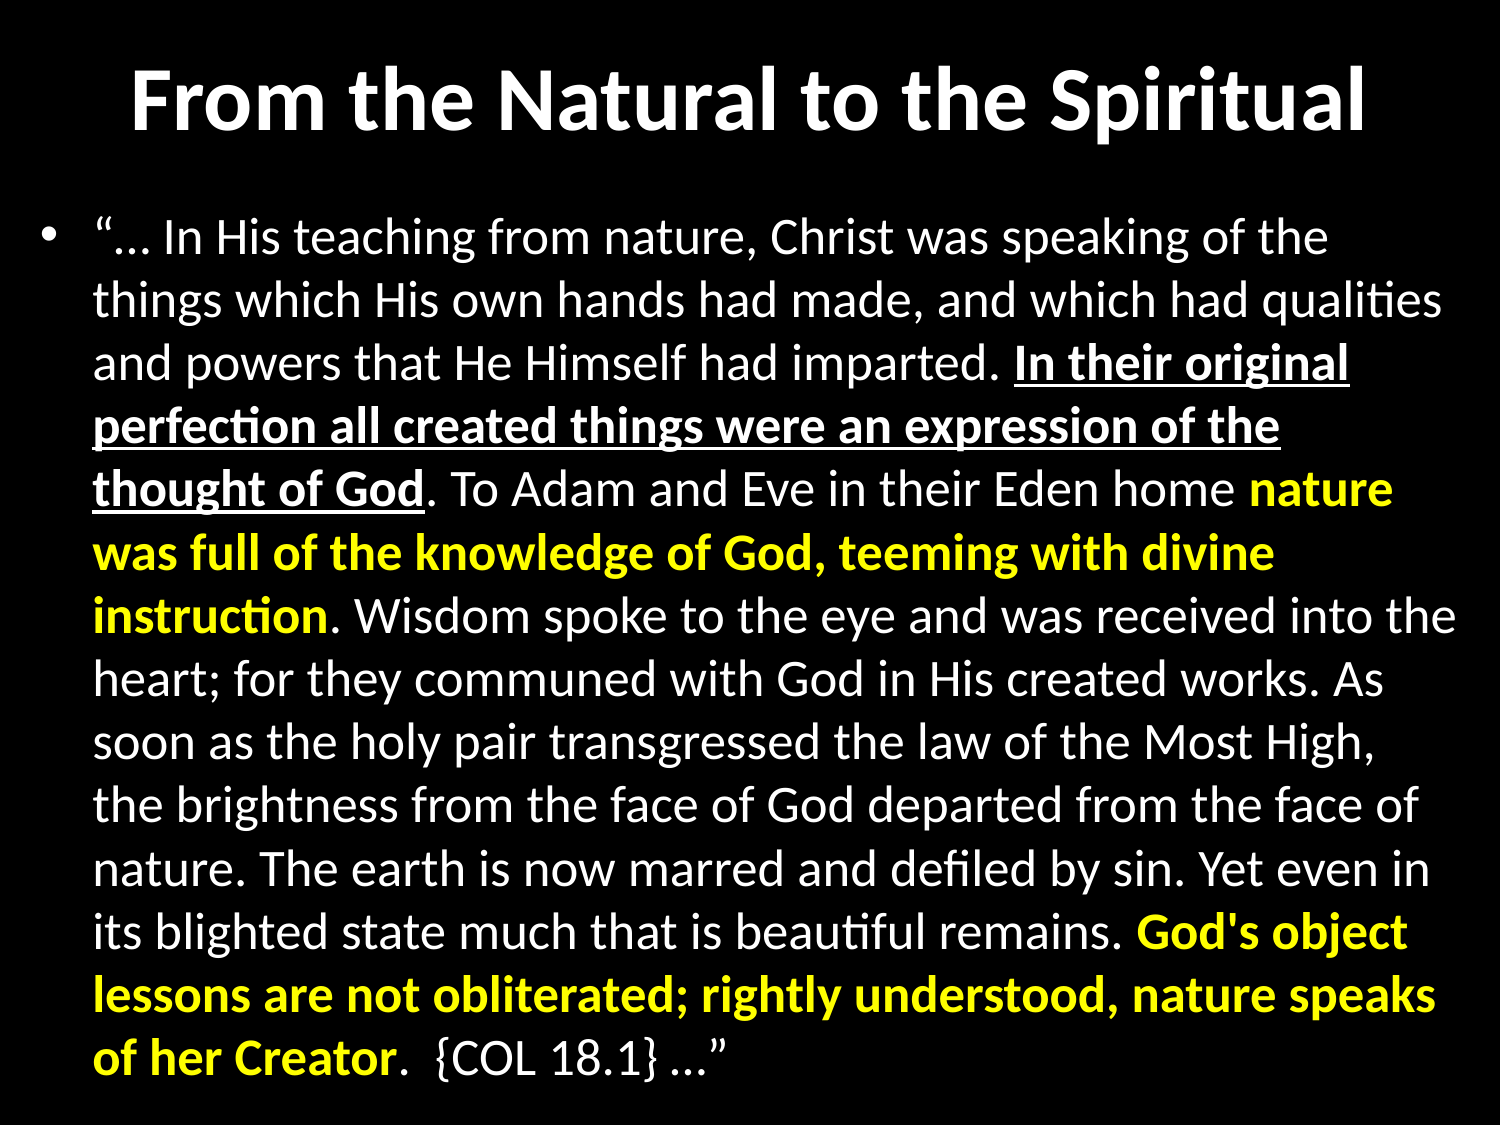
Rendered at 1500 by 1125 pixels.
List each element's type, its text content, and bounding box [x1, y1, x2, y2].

title From the Natural to the Spiritual [24, 0, 1475, 187]
list “… In His teaching from nature, Christ was speaking of the things which His own hands had made, and which had qualities and powers that He Himself had imparted. In their original perfection all created things were an expression of the thought of God. To Adam and Eve in their Eden home nature was full of the knowledge of God, teeming with divine instruction. Wisdom spoke to the eye and was received into the heart; for they communed with God in His created works. As soon as the holy pair transgressed the law of the Most High, the brightness from the face of God departed from the face of nature. The earth is now marred and defiled by sin. Yet even in its blighted state much that is beautiful remains. God's object lessons are not obliterated; rightly understood, nature speaks of her Creator. {COL 18.1} …” [24, 187, 1475, 1100]
